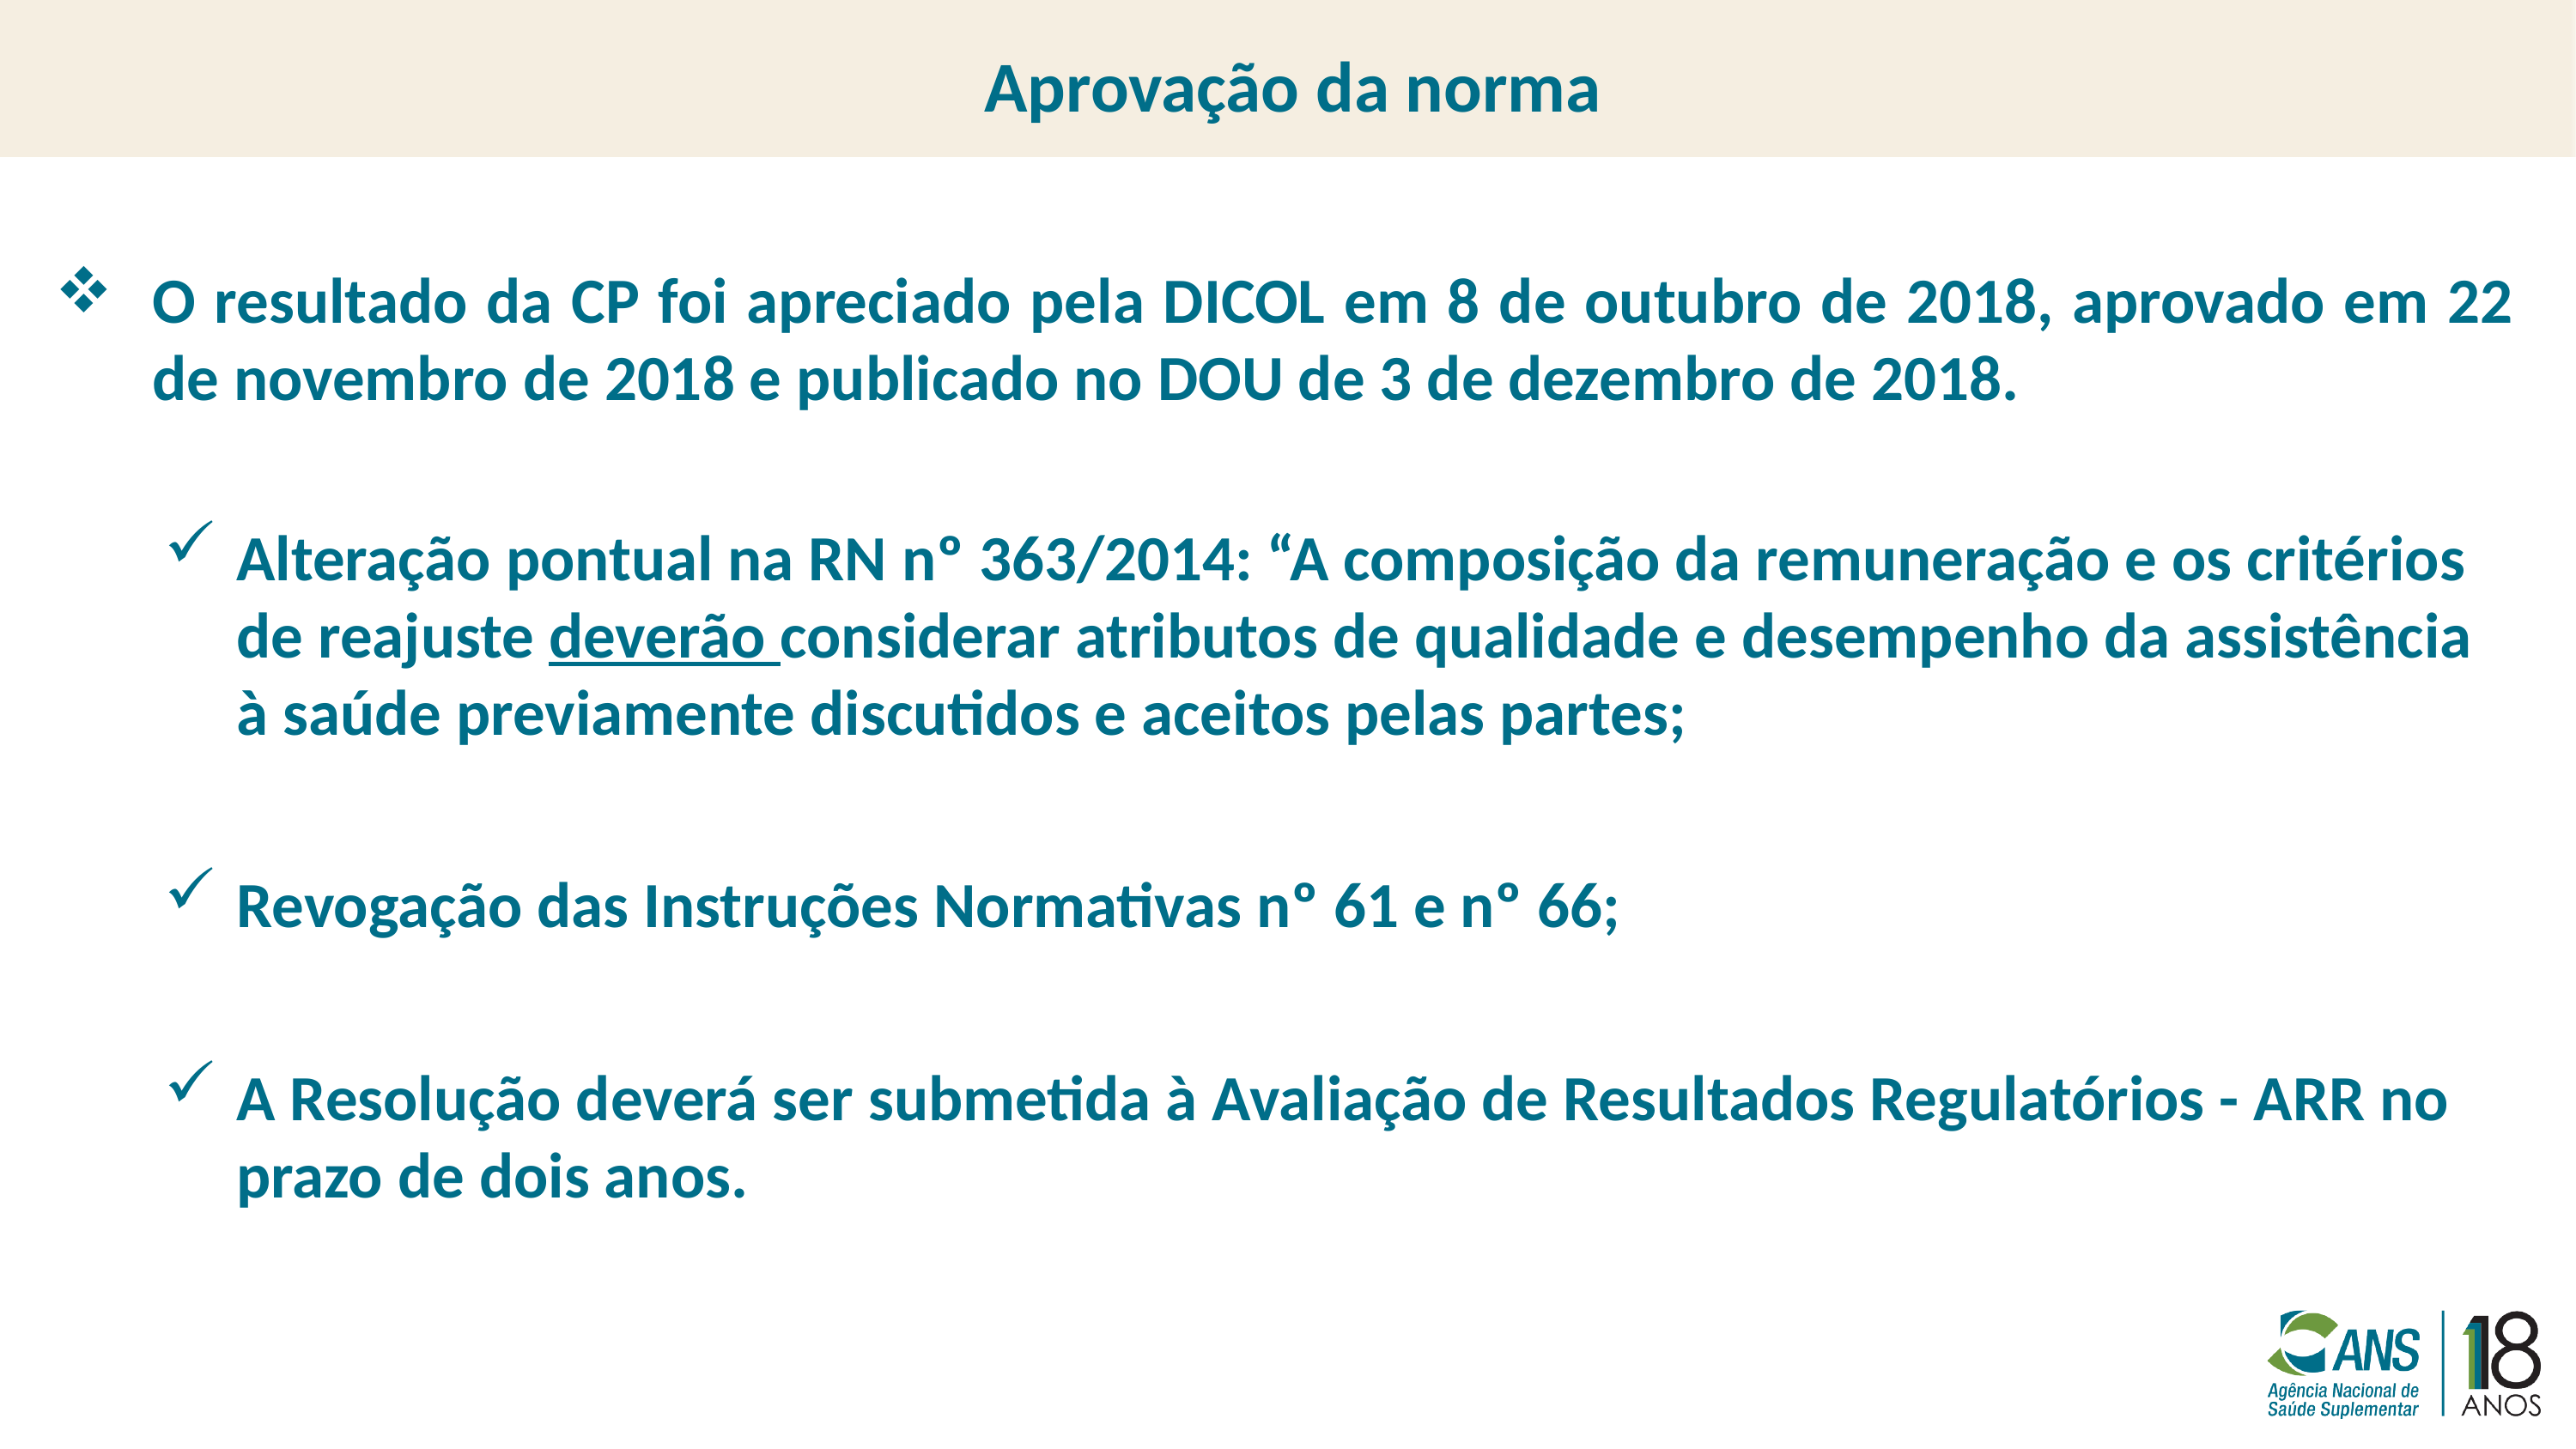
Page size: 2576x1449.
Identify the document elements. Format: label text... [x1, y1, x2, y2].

title Aprovação da norma [60, 33, 2525, 136]
picture [2334, 1404, 2337, 1414]
list O resultado da CP foi apreciado pela DICOL em 8 de outubro de 2018, aprovado em 22 de novembro de 2018 e publicado no DOU de 3 de dezembro de 2018. Alteração pontual na RN nº 363/2014: “A composição da remuneração e os critérios de reajuste deverão considerar atributos de qualidade e desempenho da assistência à saúde previamente discutidos e aceitos pelas partes; Revogação das Instruções Normativas nº 61 e nº 66; A Resolução deverá ser submetida à Avaliação de Resultados Regulatórios - ARR no prazo de dois anos. [43, 170, 2529, 1404]
picture [2401, 1404, 2406, 1414]
picture [0, 0, 2576, 157]
picture [2262, 1305, 2546, 1424]
